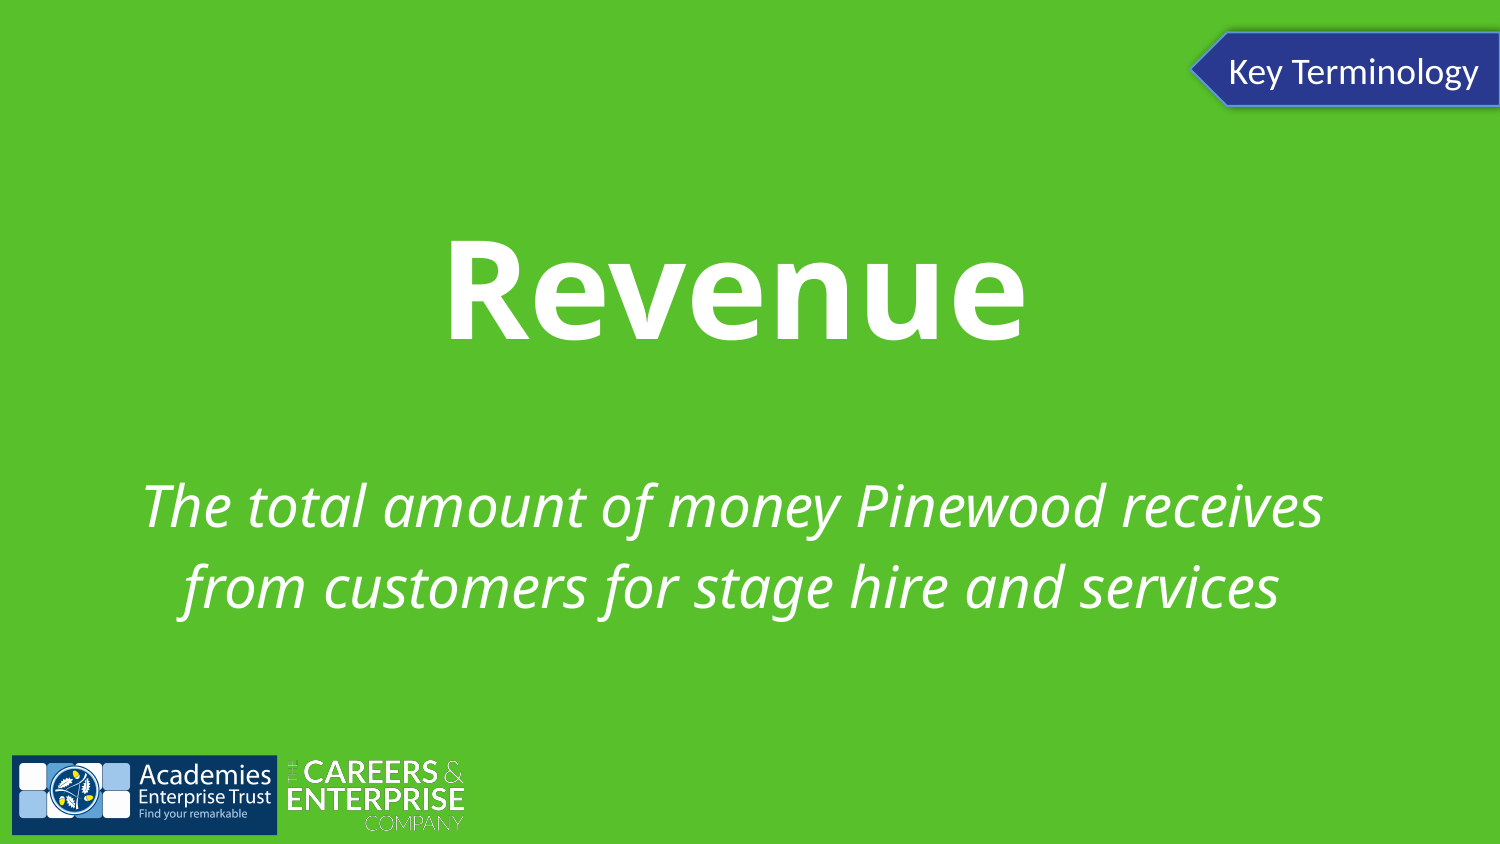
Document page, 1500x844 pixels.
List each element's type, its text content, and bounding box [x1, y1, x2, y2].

subtitle The total amount of money Pinewood receives from customers for stage hire and services [109, 443, 1356, 612]
picture [287, 759, 464, 832]
picture [12, 756, 278, 827]
title Revenue [153, 186, 1316, 427]
